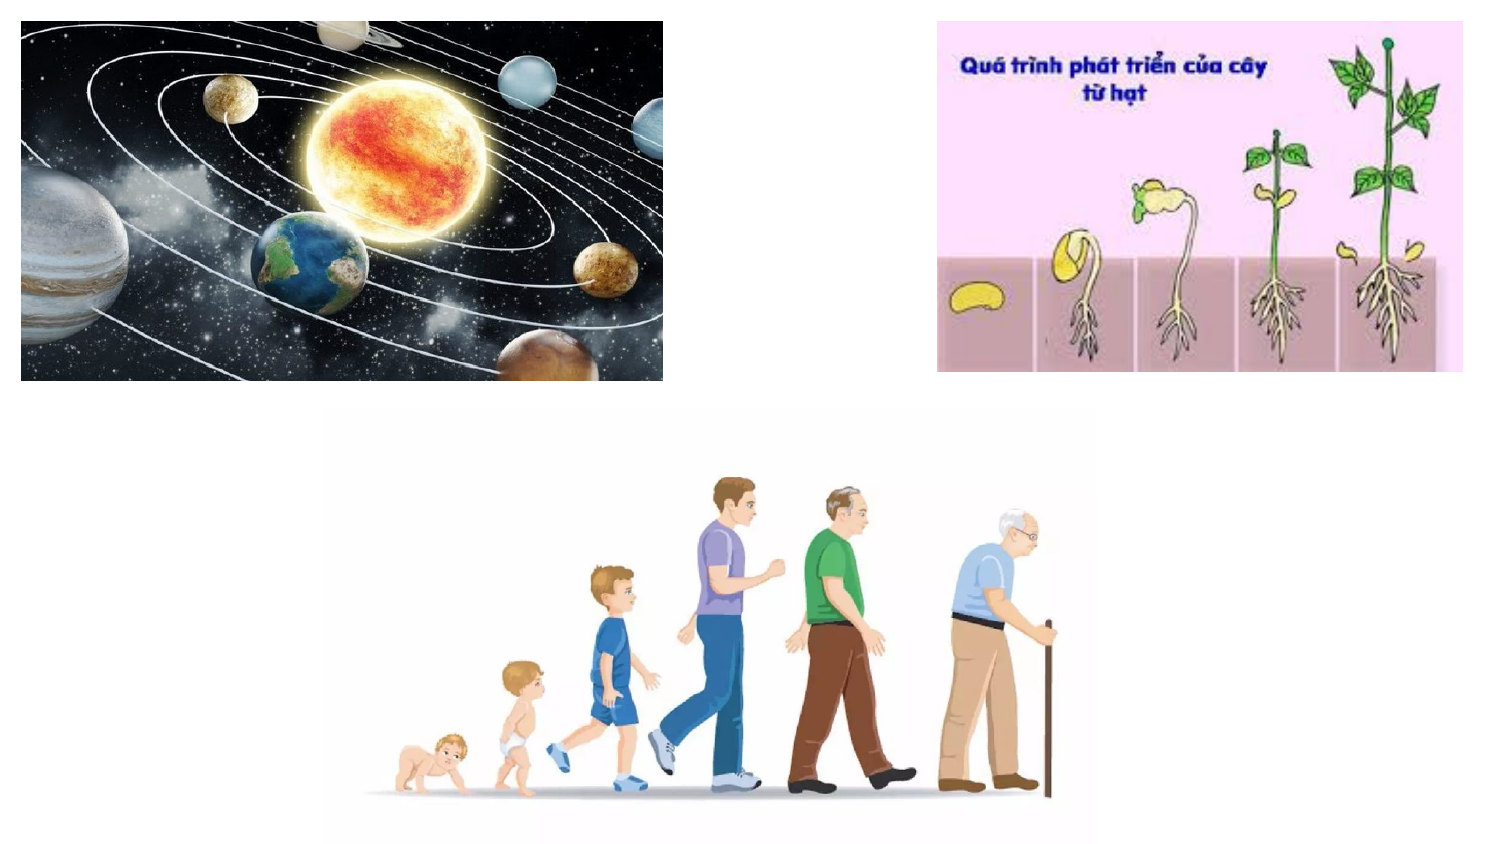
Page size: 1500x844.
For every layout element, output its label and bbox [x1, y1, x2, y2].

picture [937, 21, 1463, 372]
picture [324, 409, 1097, 844]
picture [20, 21, 663, 382]
